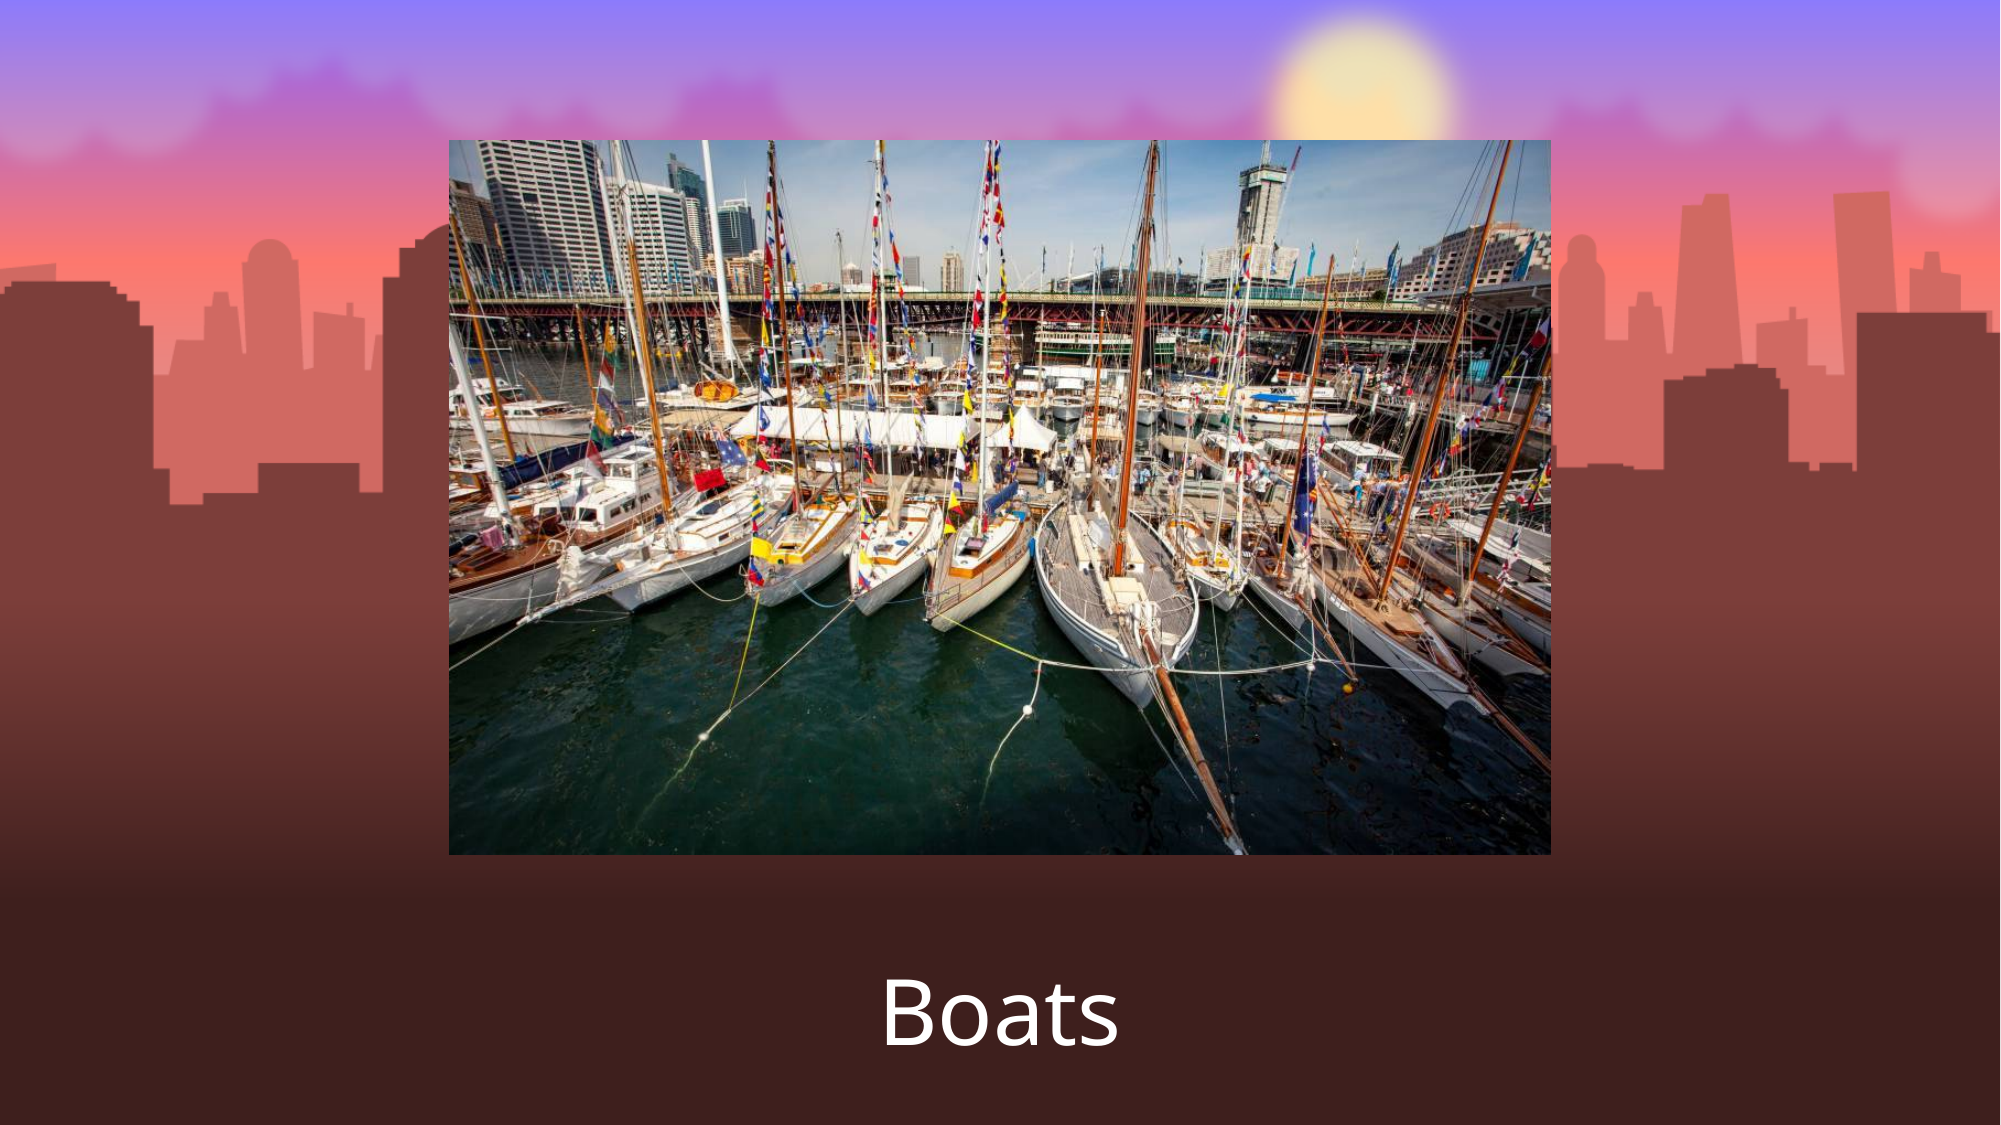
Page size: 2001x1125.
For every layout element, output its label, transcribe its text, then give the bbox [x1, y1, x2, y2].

title Boats [137, 907, 1863, 1125]
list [449, 140, 1551, 855]
picture [0, 0, 2001, 1125]
